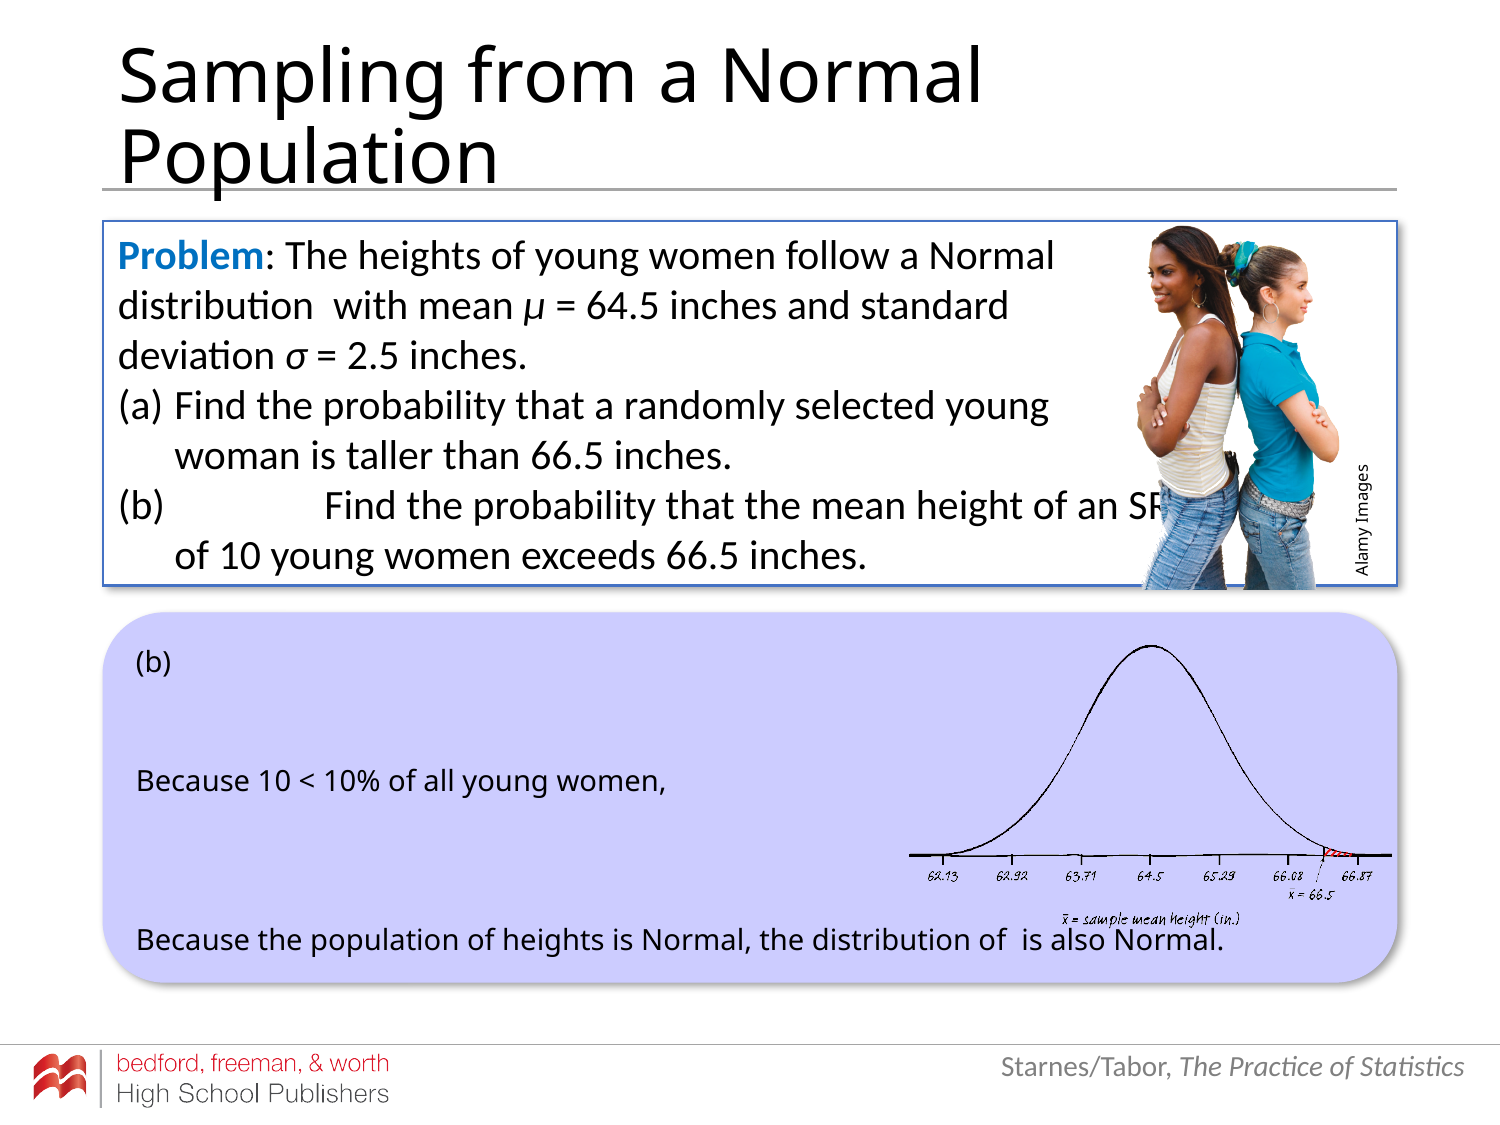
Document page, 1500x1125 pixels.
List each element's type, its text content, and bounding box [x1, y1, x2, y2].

picture [904, 640, 1397, 929]
title Sampling from a Normal Population [103, 59, 1397, 178]
picture [30, 1046, 392, 1111]
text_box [1129, 221, 1380, 590]
text_box Problem: The heights of young women follow a Normal distribution with mean µ = 64.5 inches and standard deviation σ = 2.5 inches. (a) Find the probability that a randomly selected young woman is taller than 66.5 inches. (b) Find the probability that the mean height of an SRS of 10 young women exceeds 66.5 inches. [102, 220, 1398, 587]
